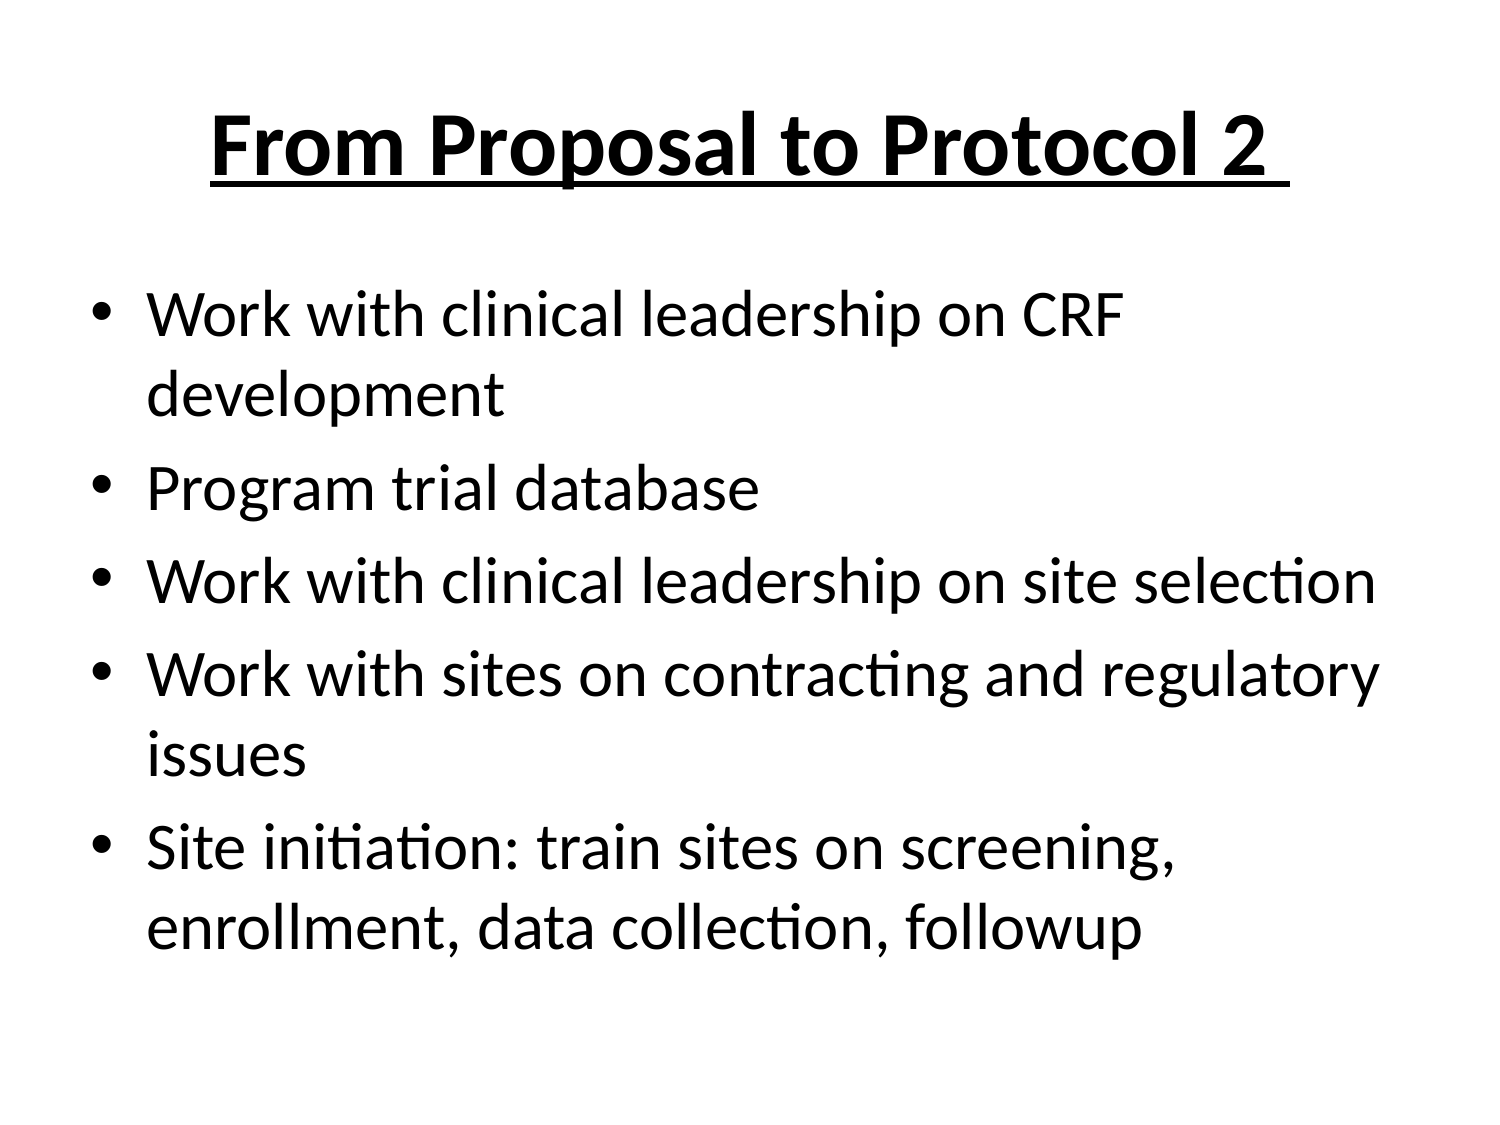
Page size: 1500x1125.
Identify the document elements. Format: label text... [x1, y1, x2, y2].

list Work with clinical leadership on CRF development Program trial database Work with clinical leadership on site selection Work with sites on contracting and regulatory issues Site initiation: train sites on screening, enrollment, data collection, followup [75, 262, 1425, 1005]
title From Proposal to Protocol 2 [75, 45, 1425, 233]
